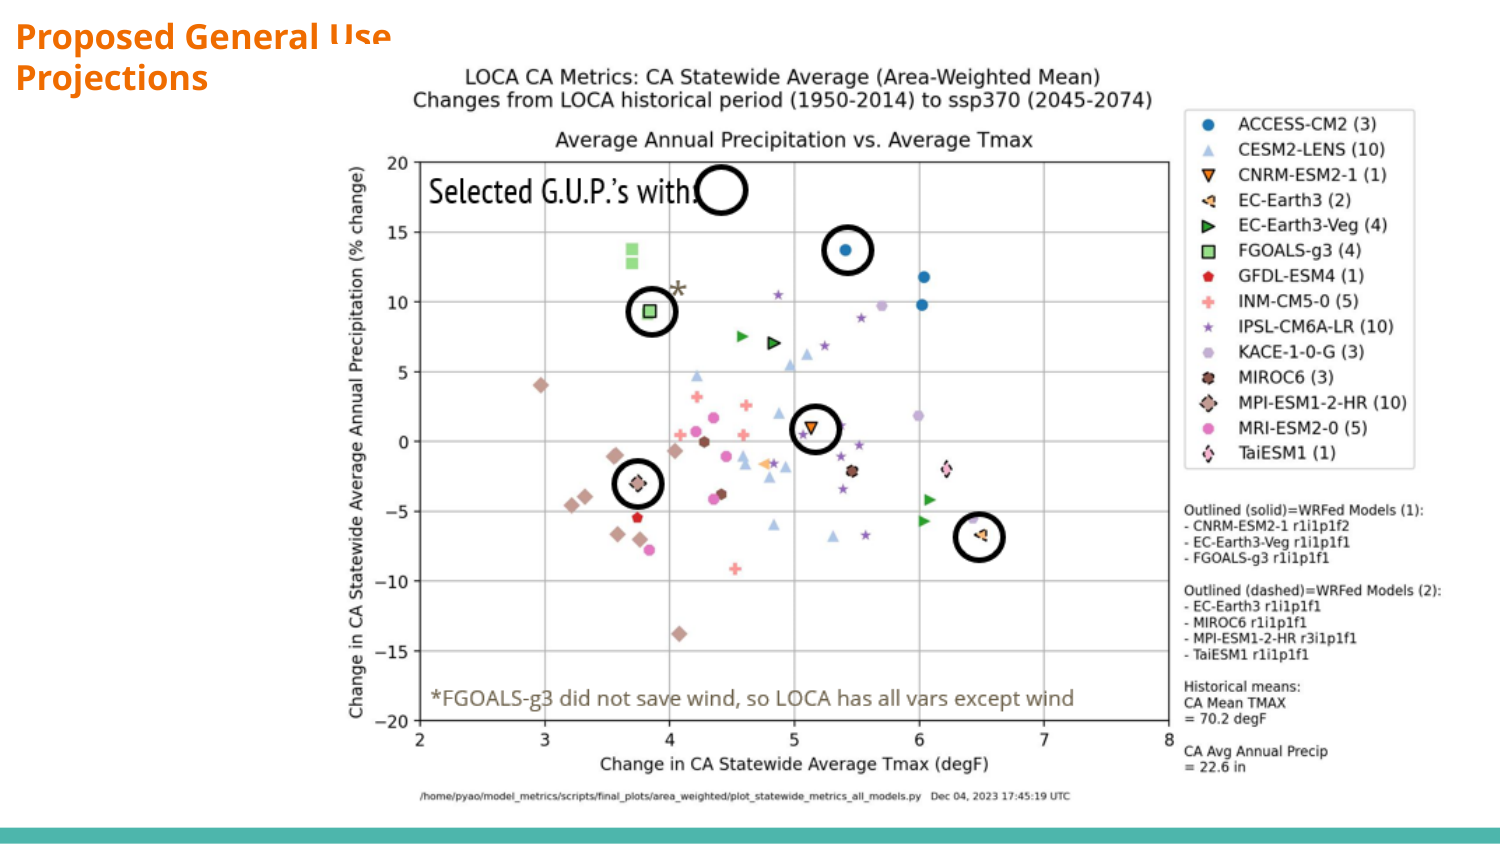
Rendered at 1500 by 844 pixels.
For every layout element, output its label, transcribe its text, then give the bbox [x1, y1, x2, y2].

picture [324, 44, 1449, 812]
title Proposed General Use Projections [0, 0, 442, 116]
